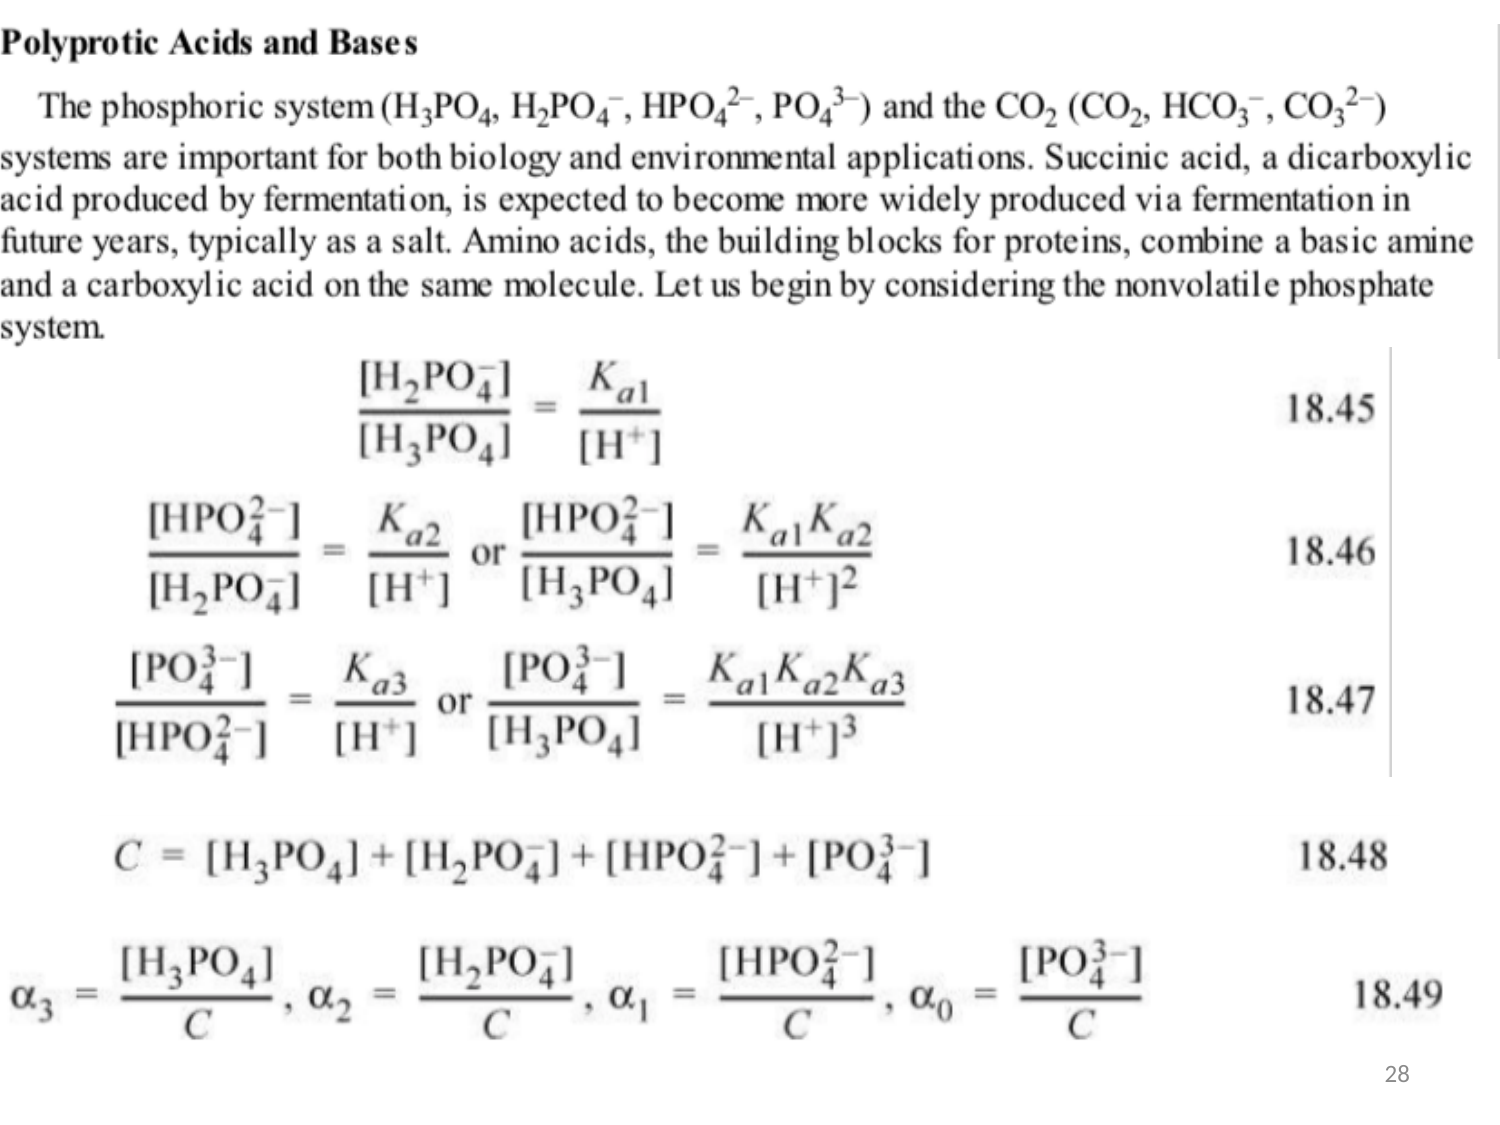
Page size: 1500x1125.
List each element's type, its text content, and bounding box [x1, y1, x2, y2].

picture [0, 24, 1500, 778]
picture [0, 923, 1453, 1062]
slide_number 28 [1074, 1070, 1425, 1103]
picture [99, 814, 1401, 897]
